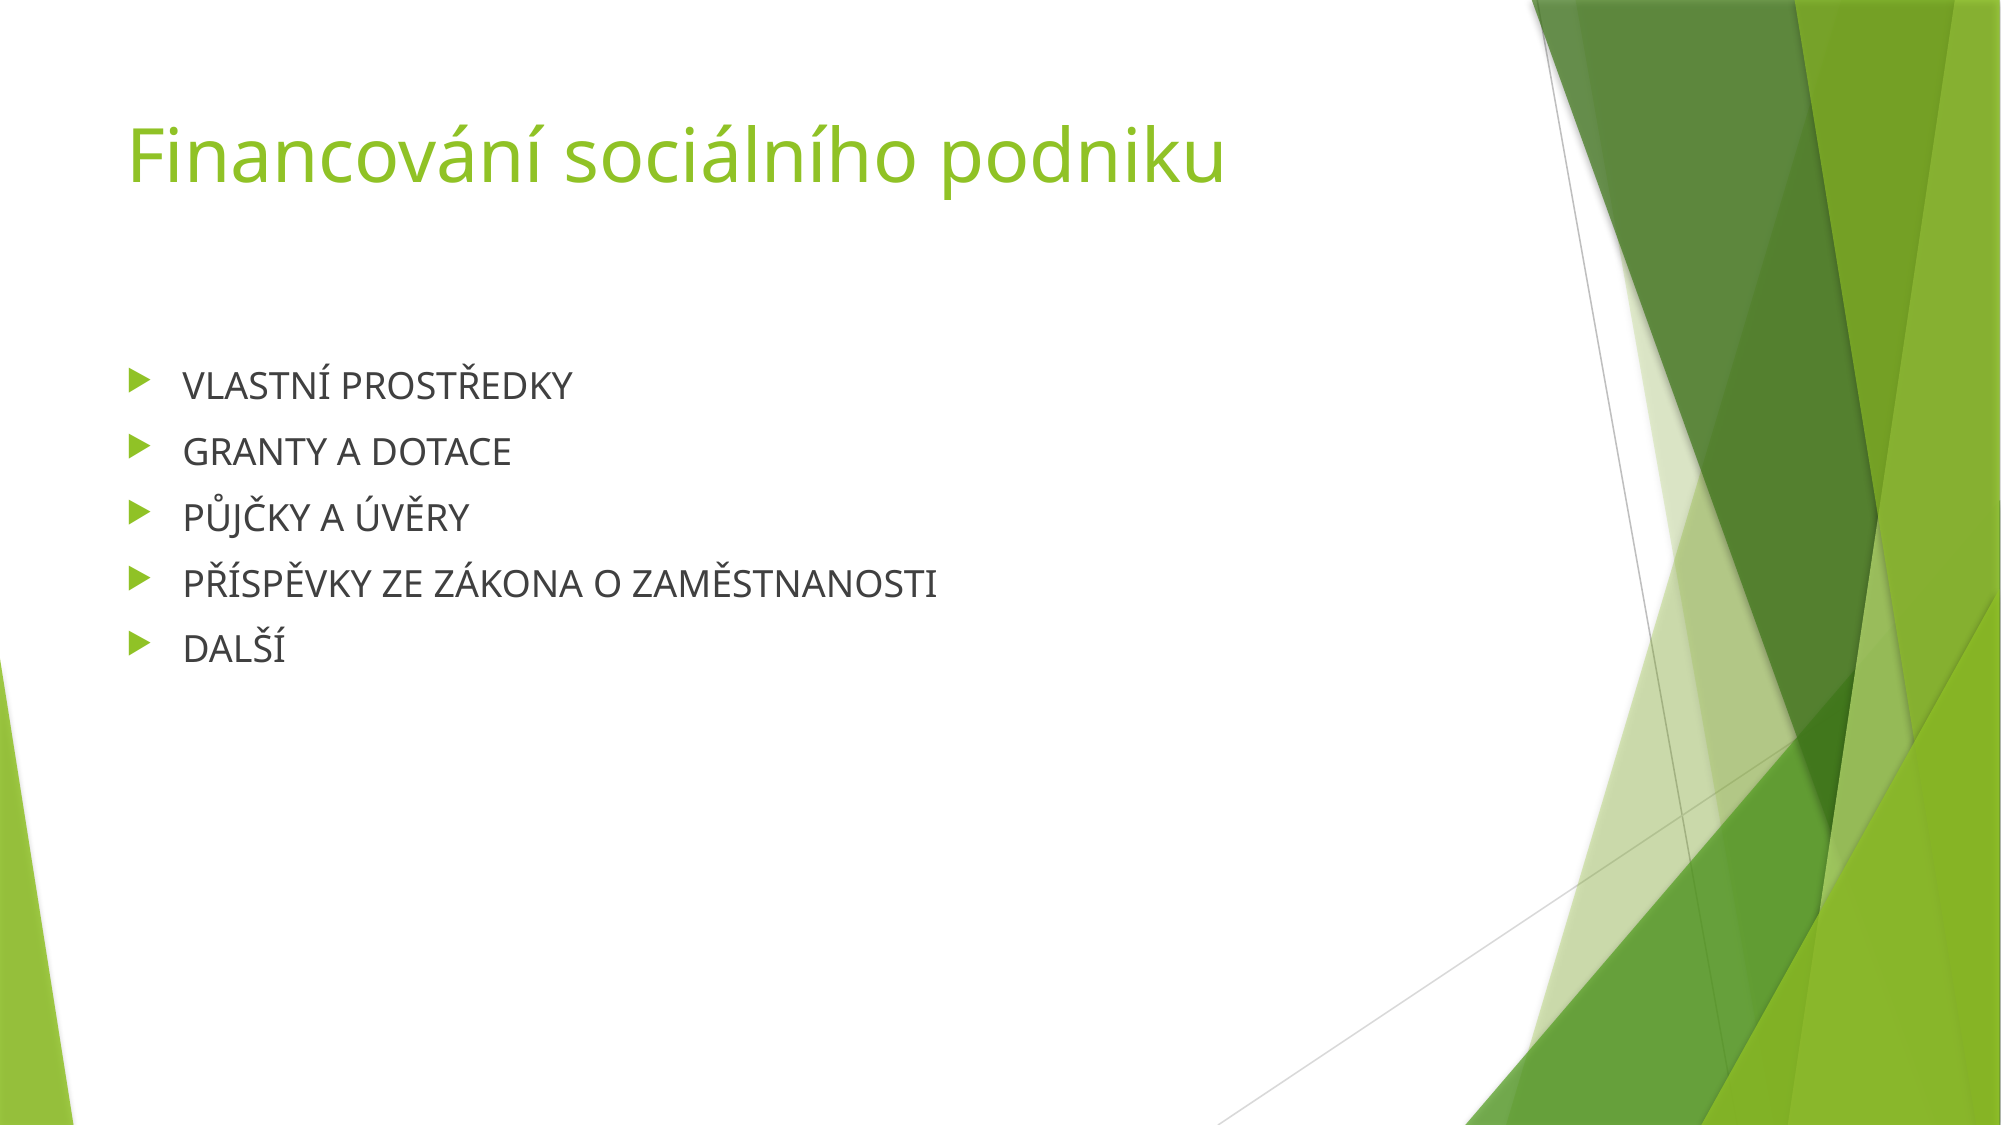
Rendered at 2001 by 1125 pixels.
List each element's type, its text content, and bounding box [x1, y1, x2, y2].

list VLASTNÍ PROSTŘEDKY GRANTY A DOTACE PŮJČKY A ÚVĚRY PŘÍSPĚVKY ZE ZÁKONA O ZAMĚSTNANOSTI DALŠÍ [111, 354, 1522, 992]
title Financování sociálního podniku [111, 99, 1522, 317]
